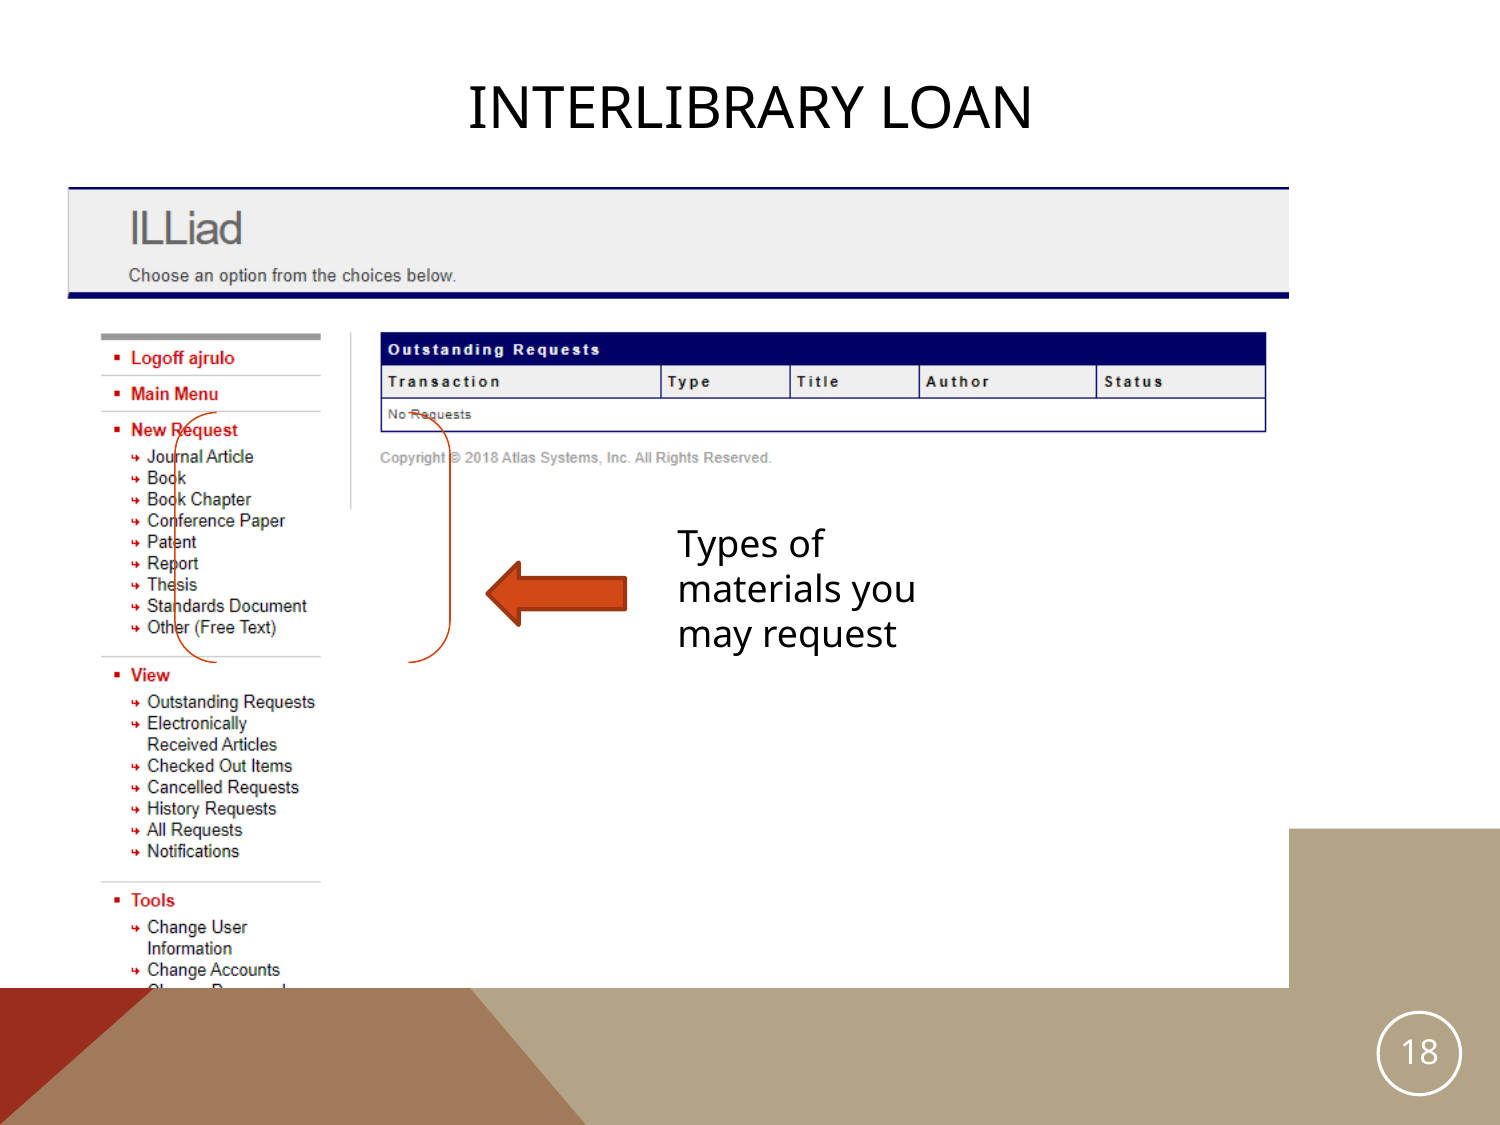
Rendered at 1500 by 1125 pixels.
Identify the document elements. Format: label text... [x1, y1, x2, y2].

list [0, 187, 1289, 988]
title Interlibrary Loan [135, 60, 1369, 150]
slide_number 18 [1376, 1010, 1463, 1097]
